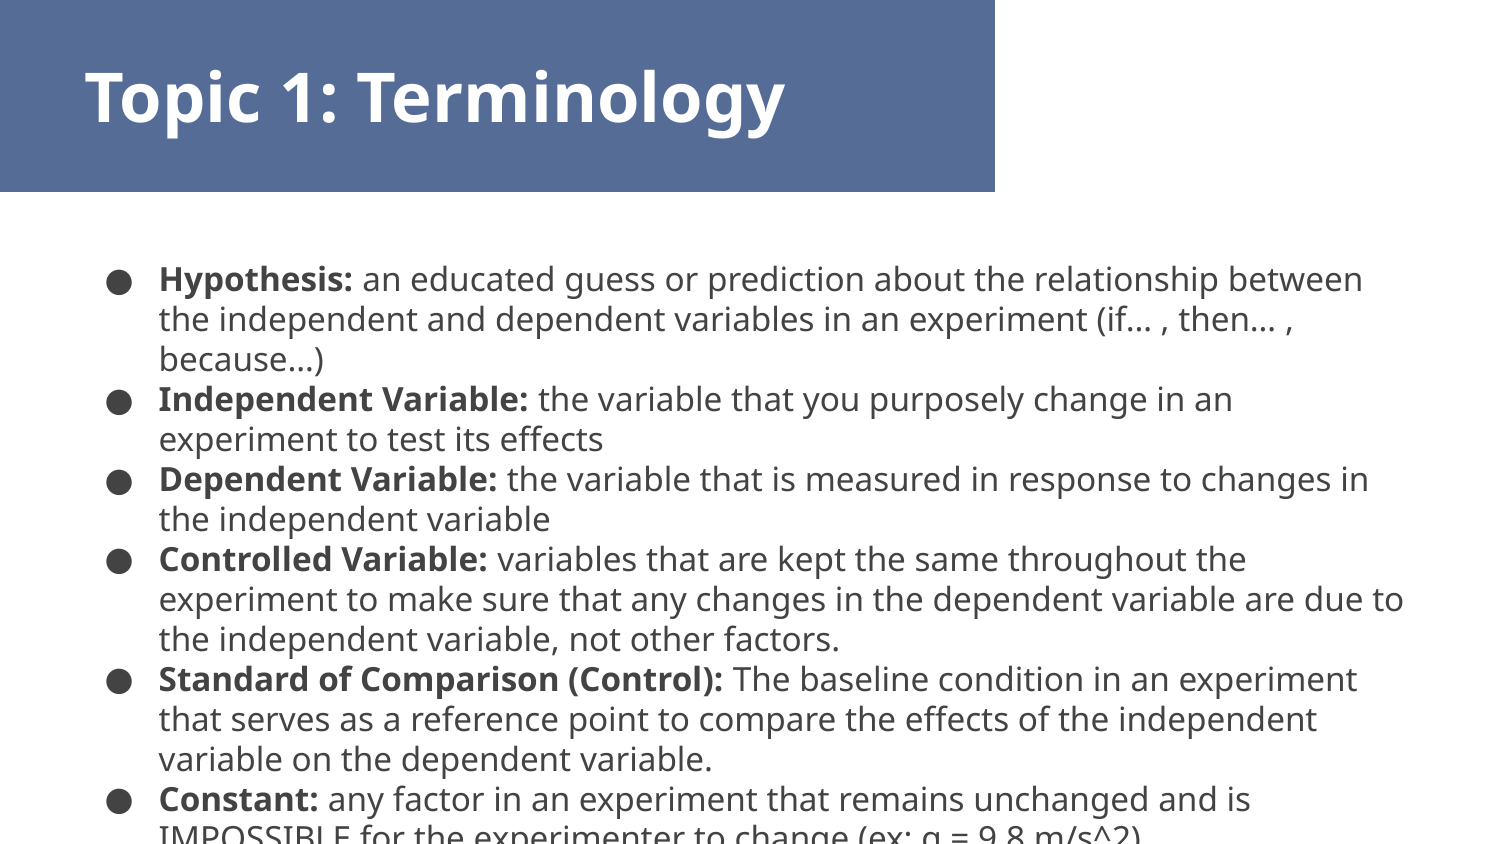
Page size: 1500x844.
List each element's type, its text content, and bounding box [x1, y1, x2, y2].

text_box [0, 0, 995, 192]
title Topic 1: Terminology [69, 39, 824, 211]
text_box Hypothesis: an educated guess or prediction about the relationship between the independent and dependent variables in an experiment (if… , then… , because…) Independent Variable: the variable that you purposely change in an experiment to test its effects Dependent Variable: the variable that is measured in response to changes in the independent variable Controlled Variable: variables that are kept the same throughout the experiment to make sure that any changes in the dependent variable are due to the independent variable, not other factors. Standard of Comparison (Control): The baseline condition in an experiment that serves as a reference point to compare the effects of the independent variable on the dependent variable. Constant: any factor in an experiment that remains unchanged and is IMPOSSIBLE for the experimenter to change (ex: g = 9.8 m/s^2) [68, 243, 1431, 844]
